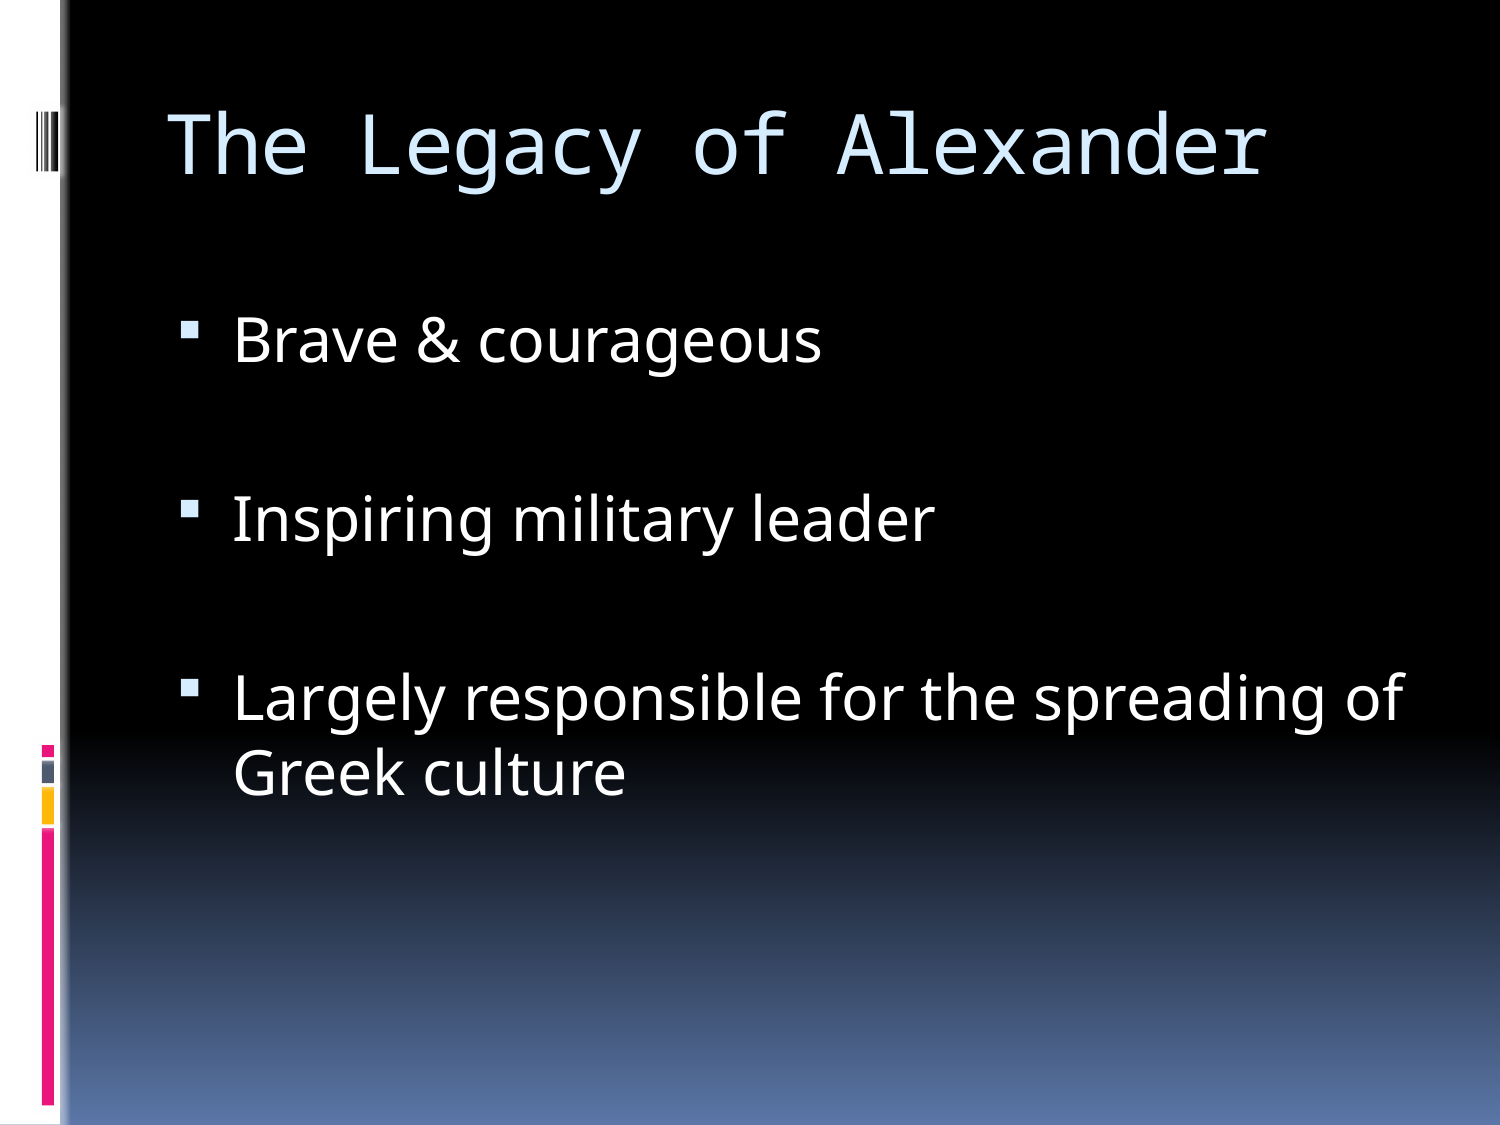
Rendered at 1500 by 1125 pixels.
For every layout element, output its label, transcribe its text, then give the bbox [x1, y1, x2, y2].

title The Legacy of Alexander [150, 83, 1425, 234]
list Brave & courageous Inspiring military leader Largely responsible for the spreading of Greek culture [150, 292, 1425, 1043]
